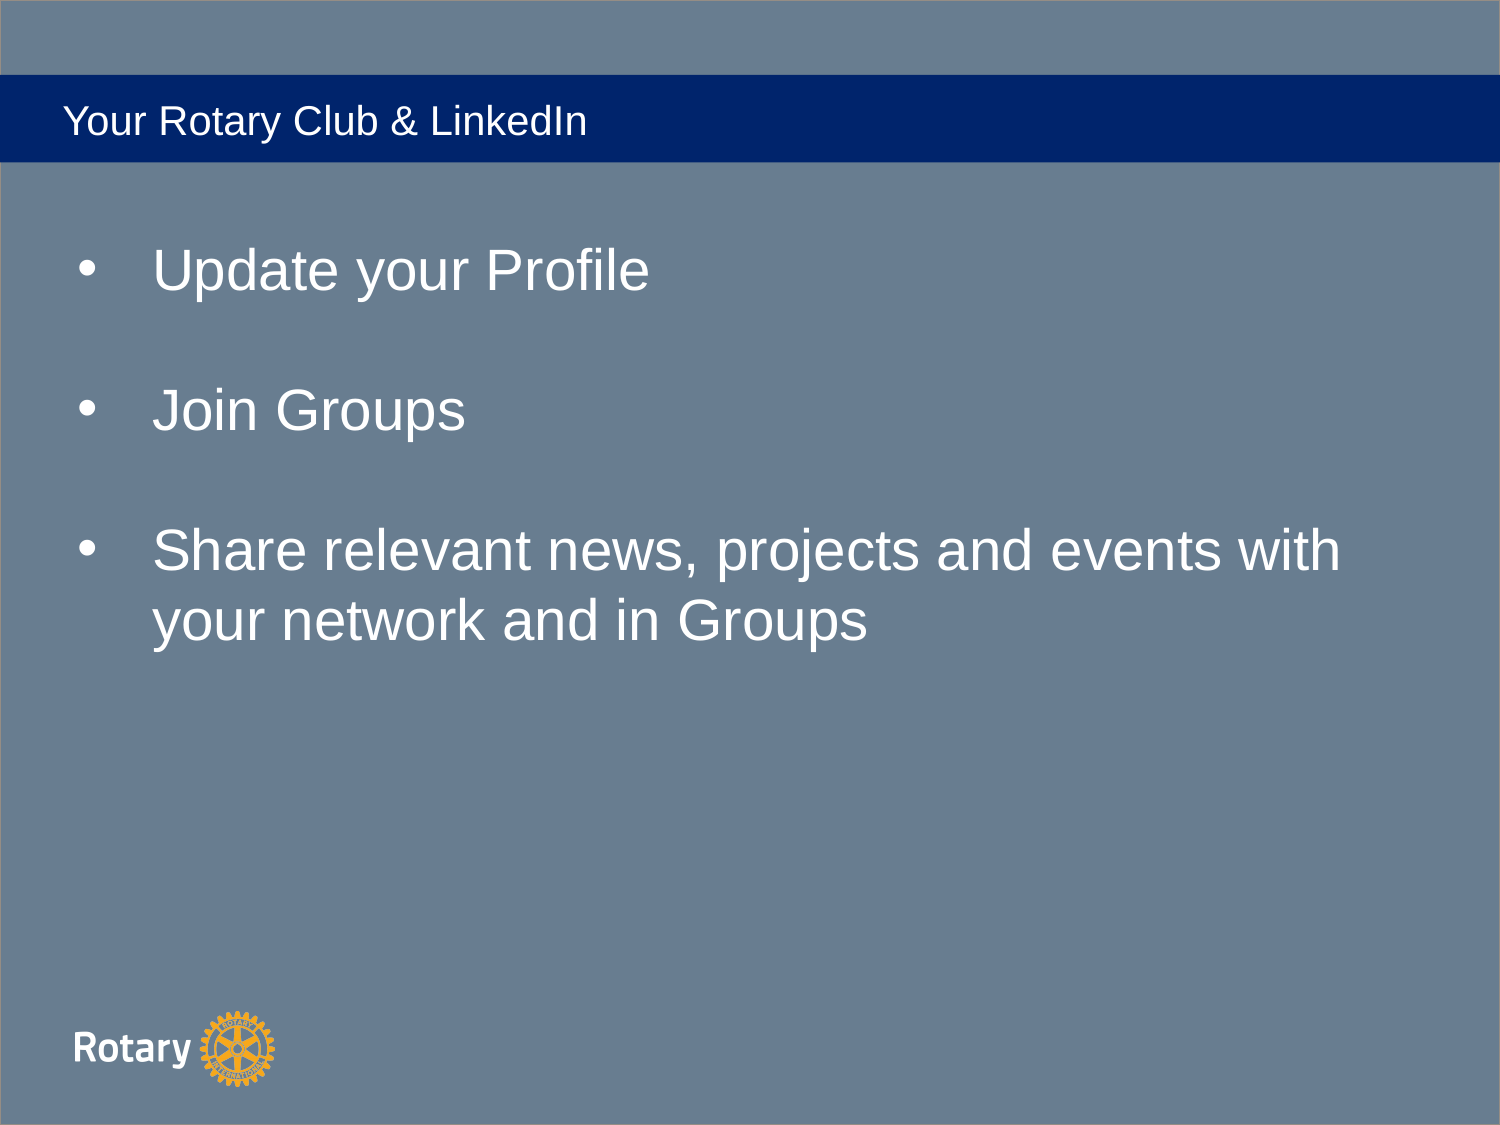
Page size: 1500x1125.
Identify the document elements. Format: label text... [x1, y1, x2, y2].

title Your Rotary Club & LinkedIn [62, 75, 1500, 163]
text_box Update your Profile Join Groups Share relevant news, projects and events with your network and in Groups [62, 224, 1413, 660]
picture [75, 1011, 275, 1087]
